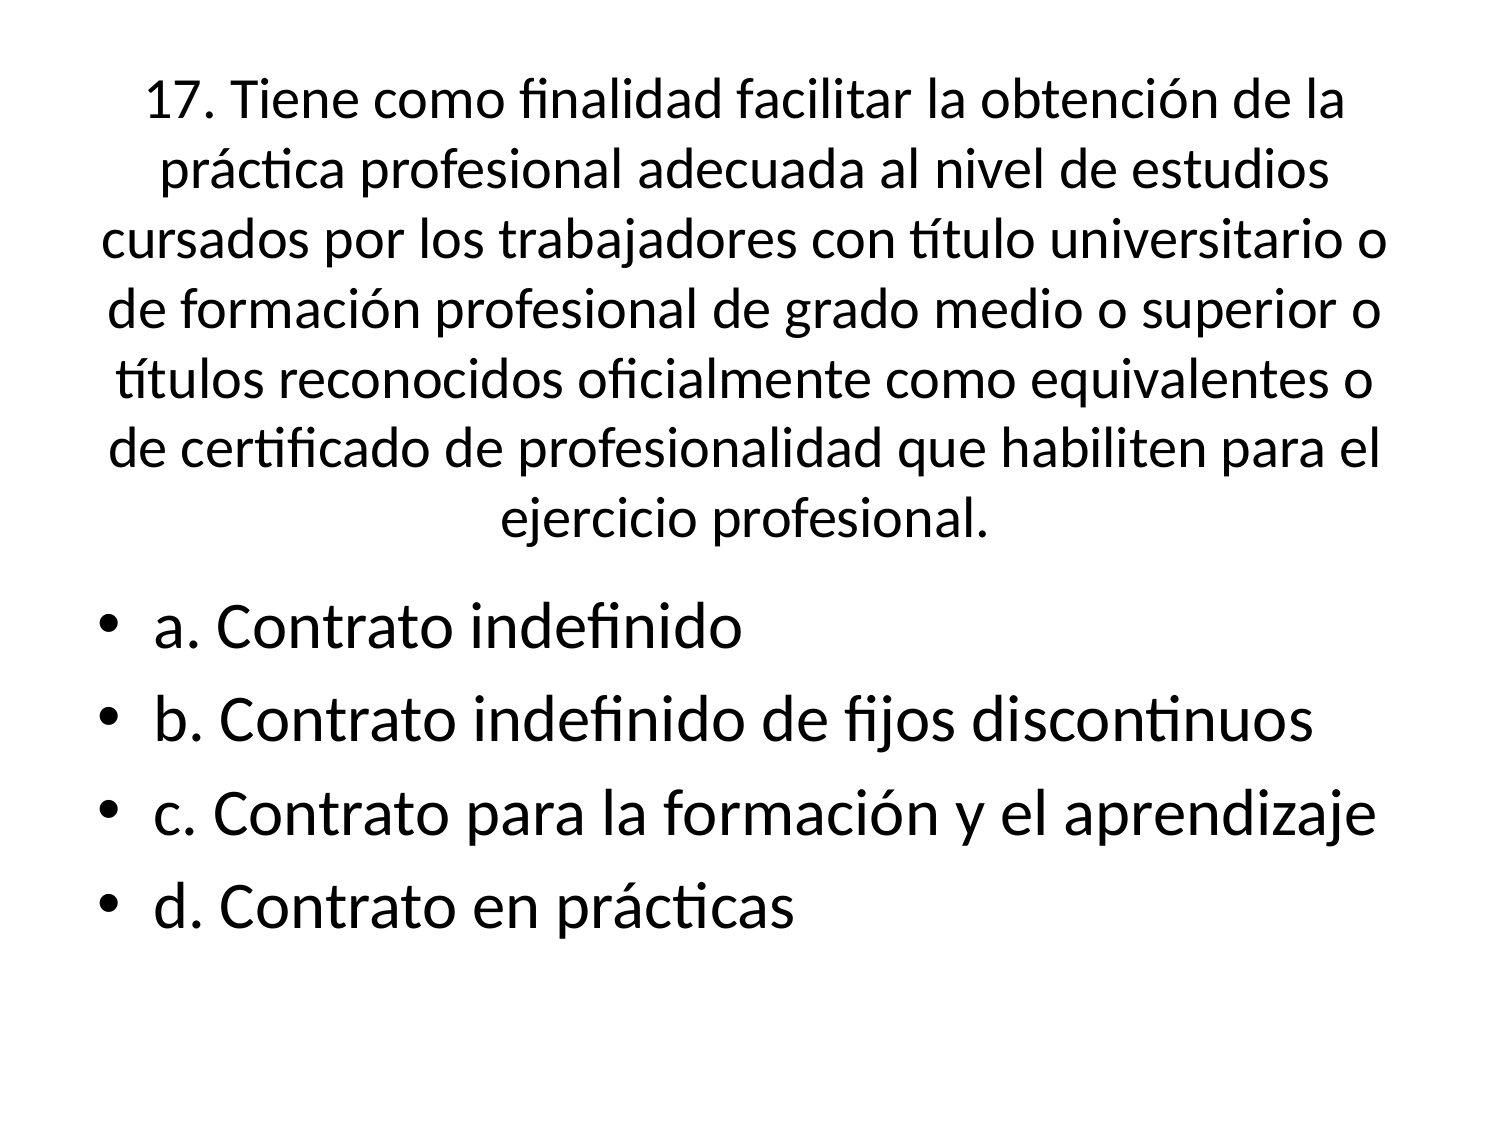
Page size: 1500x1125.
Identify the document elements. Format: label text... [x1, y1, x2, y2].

list a. Contrato indefinido b. Contrato indefinido de fijos discontinuos c. Contrato para la formación y el aprendizaje d. Contrato en prácticas [82, 574, 1432, 997]
title 17. Tiene como finalidad facilitar la obtención de la práctica profesional adecuada al nivel de estudios cursados por los trabajadores con título universitario o de formación profesional de grado medio o superior o títulos reconocidos oficialmente como equivalentes o de certificado de profesionalidad que habiliten para el ejercicio profesional. [70, 210, 1421, 399]
